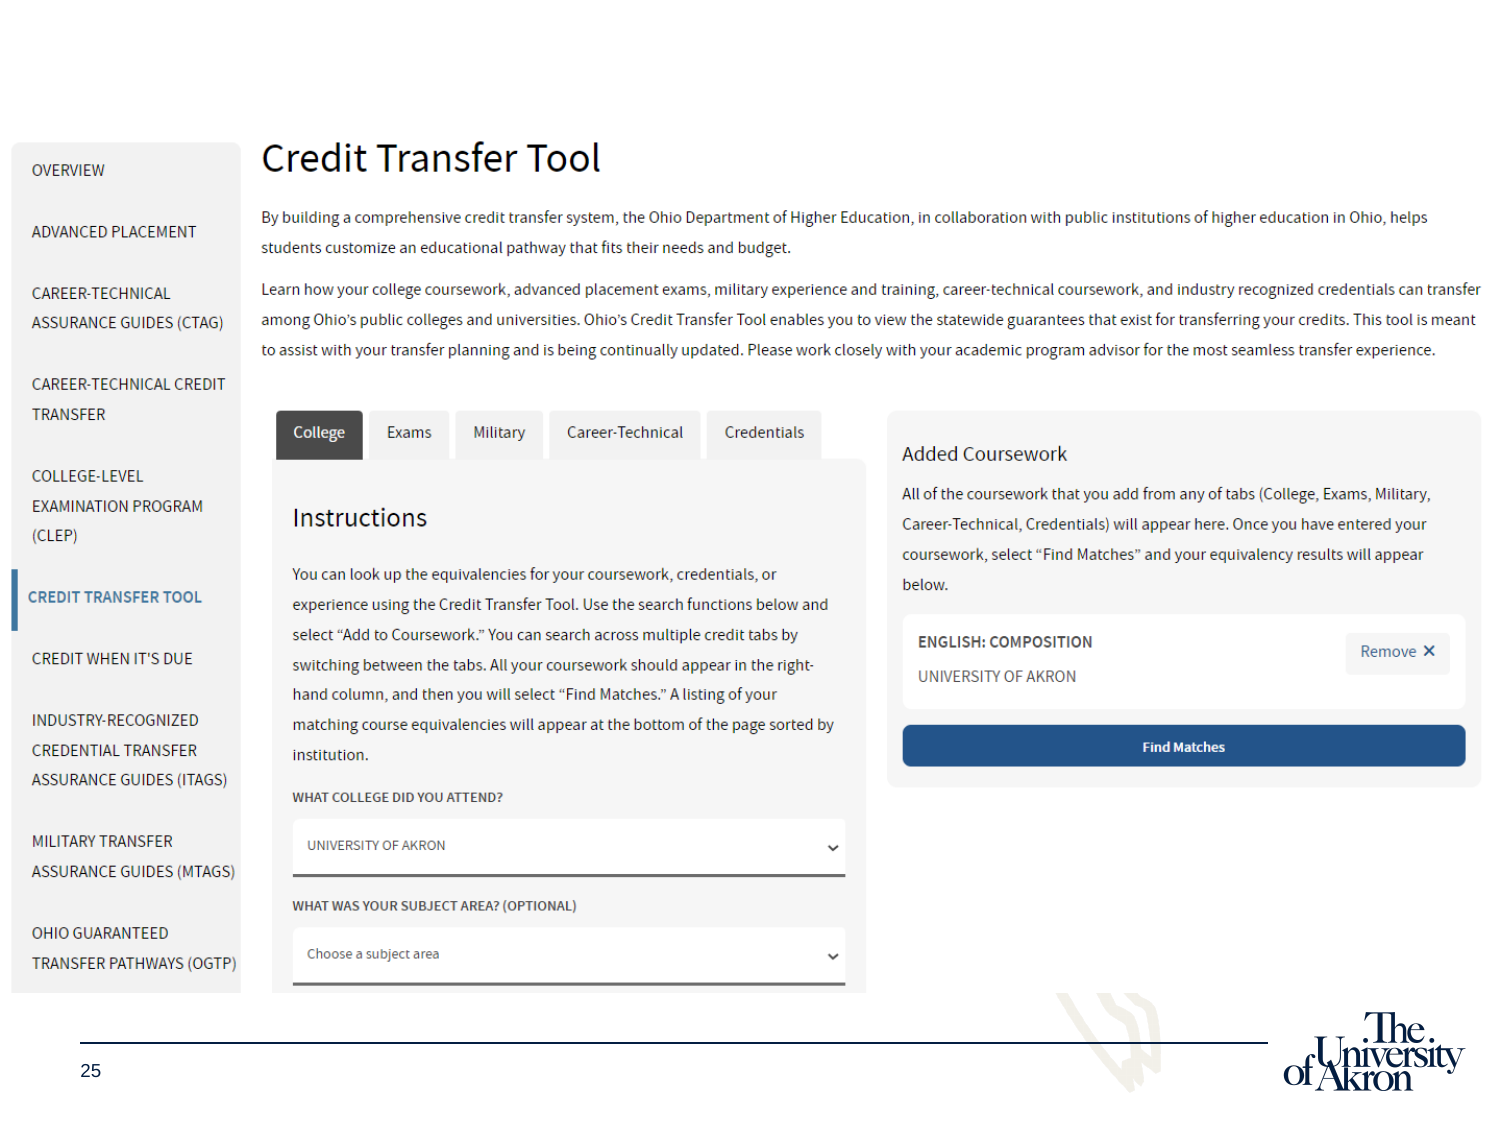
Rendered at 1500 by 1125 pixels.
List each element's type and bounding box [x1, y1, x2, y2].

picture [0, 131, 1500, 1093]
